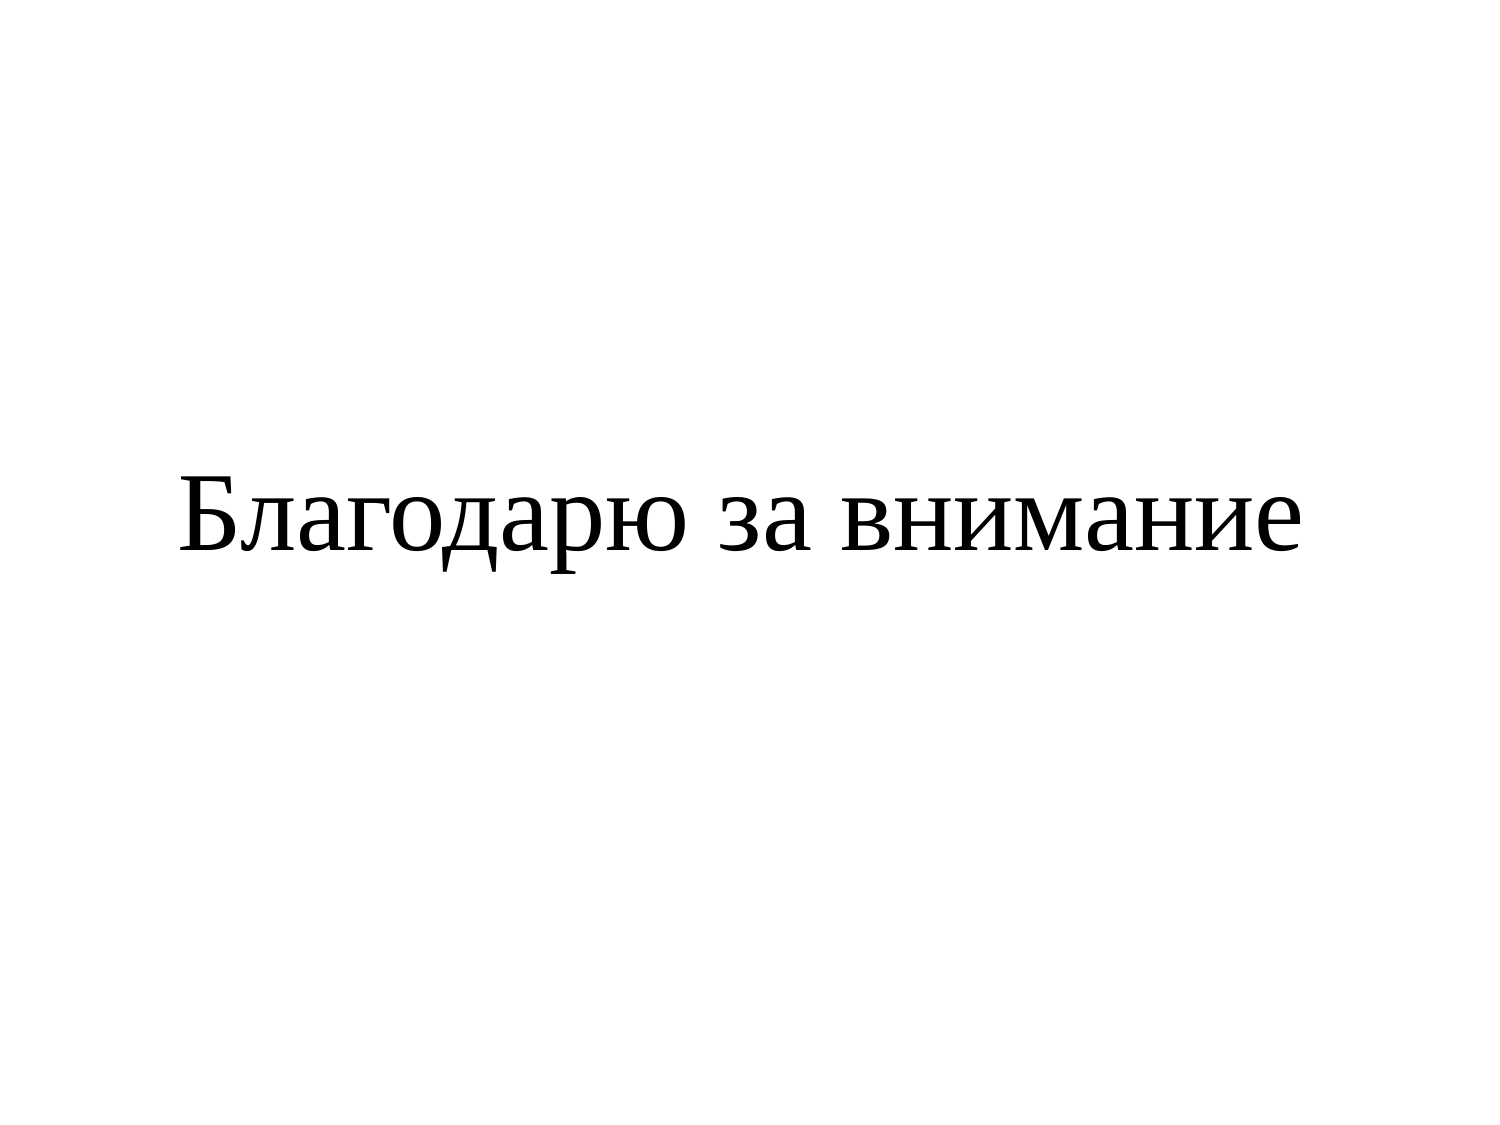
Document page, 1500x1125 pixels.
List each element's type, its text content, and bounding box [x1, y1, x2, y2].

title Благодарю за внимание [162, 212, 1457, 816]
